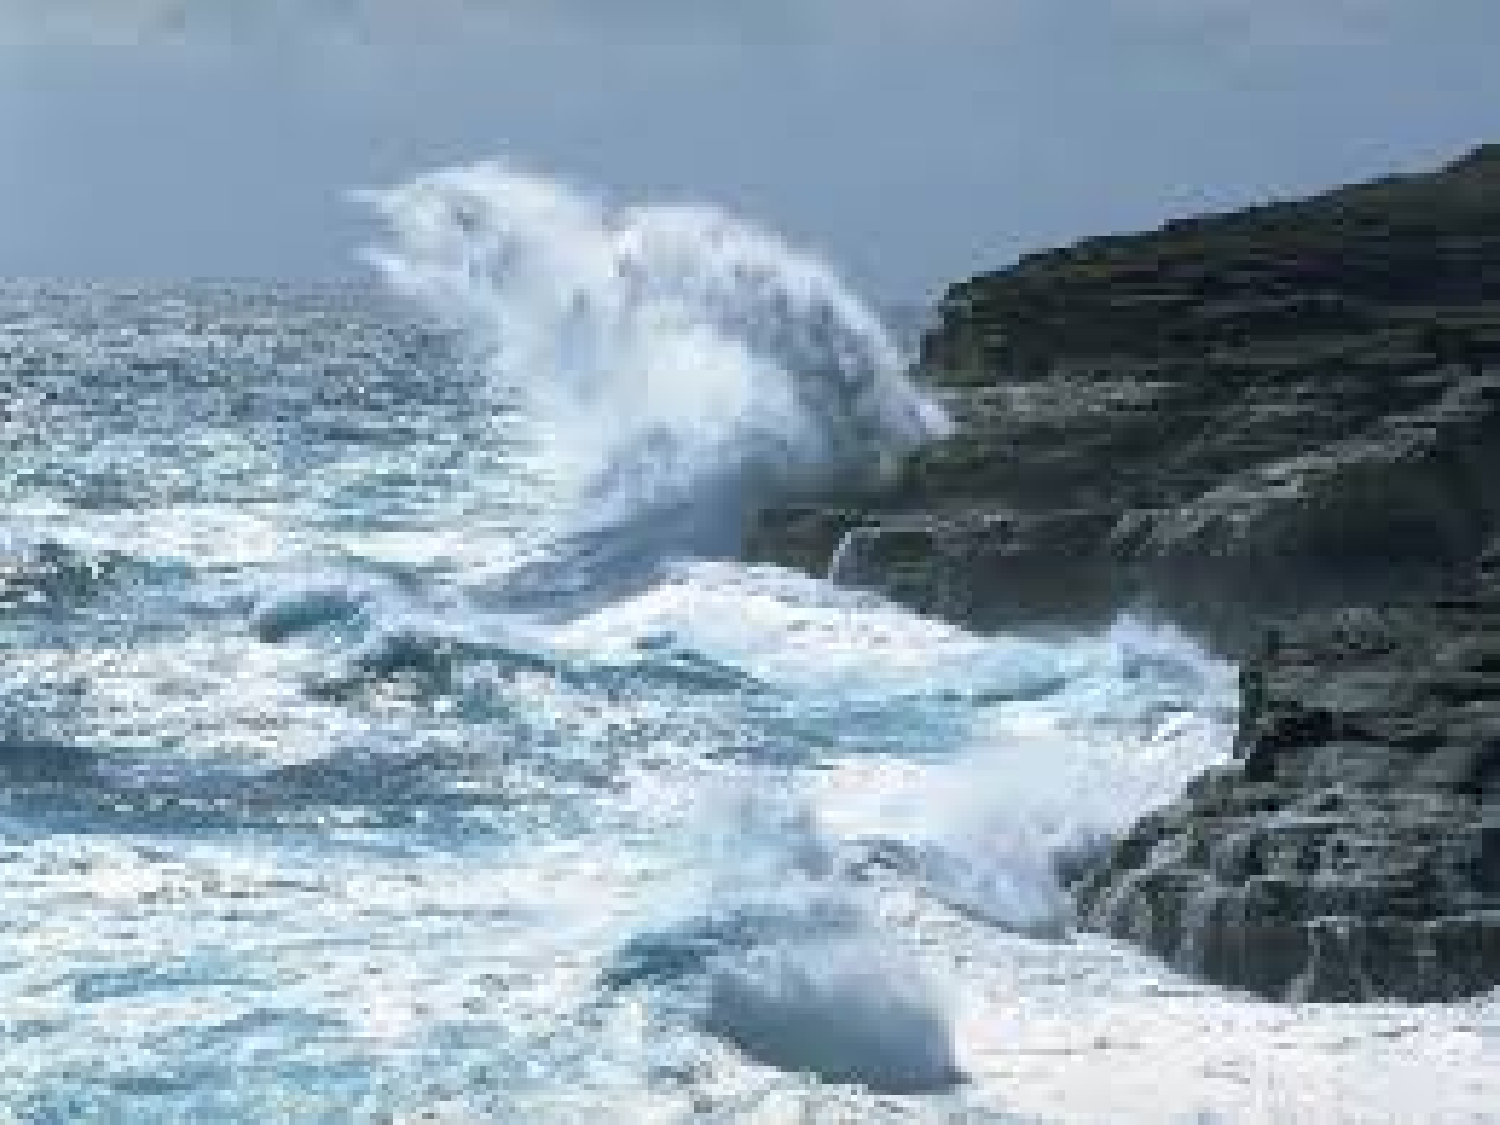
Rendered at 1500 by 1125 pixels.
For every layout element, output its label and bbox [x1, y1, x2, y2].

list [0, 0, 1500, 1125]
